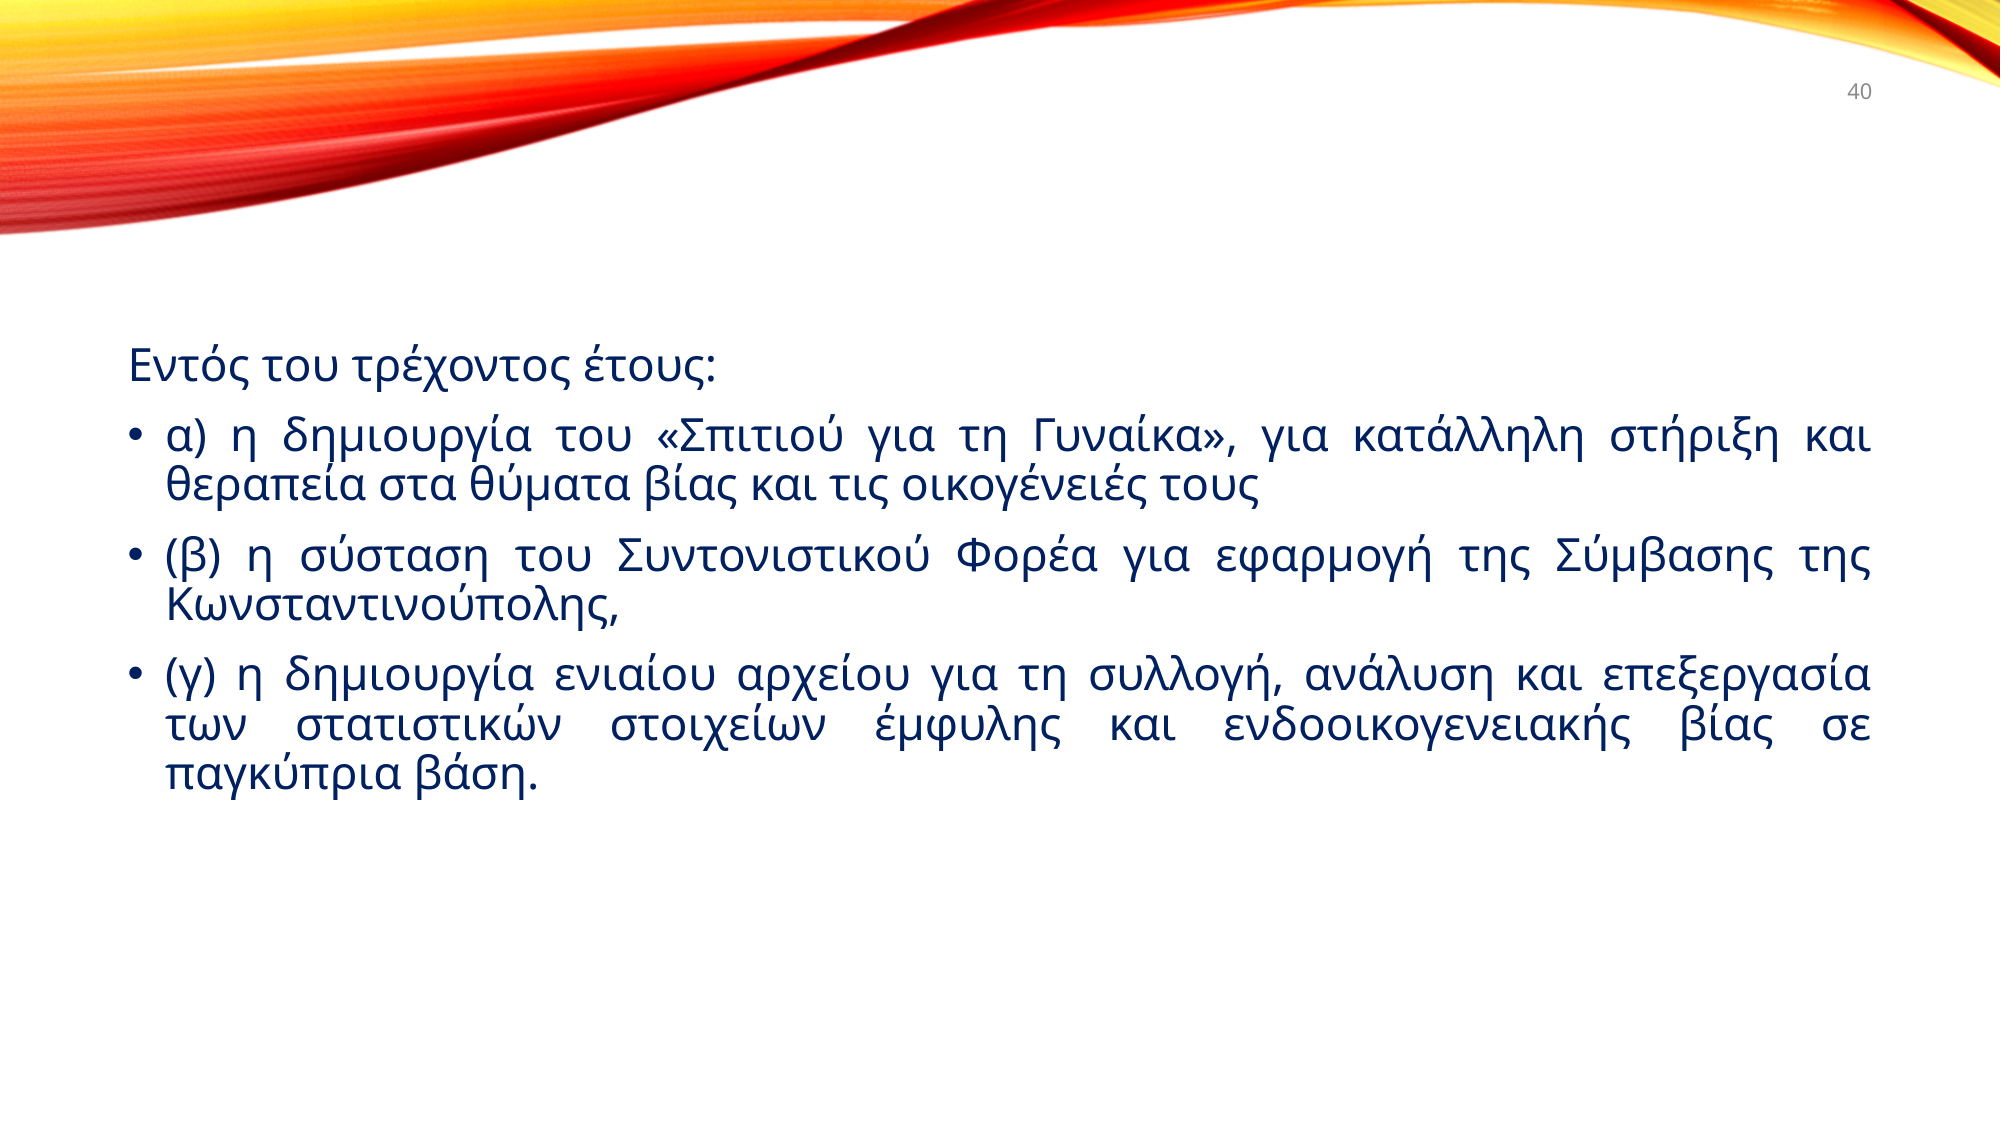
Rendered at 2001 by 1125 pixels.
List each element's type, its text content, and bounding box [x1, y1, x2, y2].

slide_number 40 [1437, 62, 1888, 123]
picture [0, 0, 2000, 237]
list Εντός του τρέχοντος έτους: α) η δημιουργία του «Σπιτιού για τη Γυναίκα», για κατάλληλη στήριξη και θεραπεία στα θύματα βίας και τις οικογένειές τους (β) η σύσταση του Συντονιστικού Φορέα για εφαρμογή της Σύμβασης της Κωνσταντινούπολης, (γ) η δημιουργία ενιαίου αρχείου για τη συλλογή, ανάλυση και επεξεργασία των στατιστικών στοιχείων έμφυλης και ενδοοικογενειακής βίας σε παγκύπρια βάση. [112, 187, 1888, 1021]
